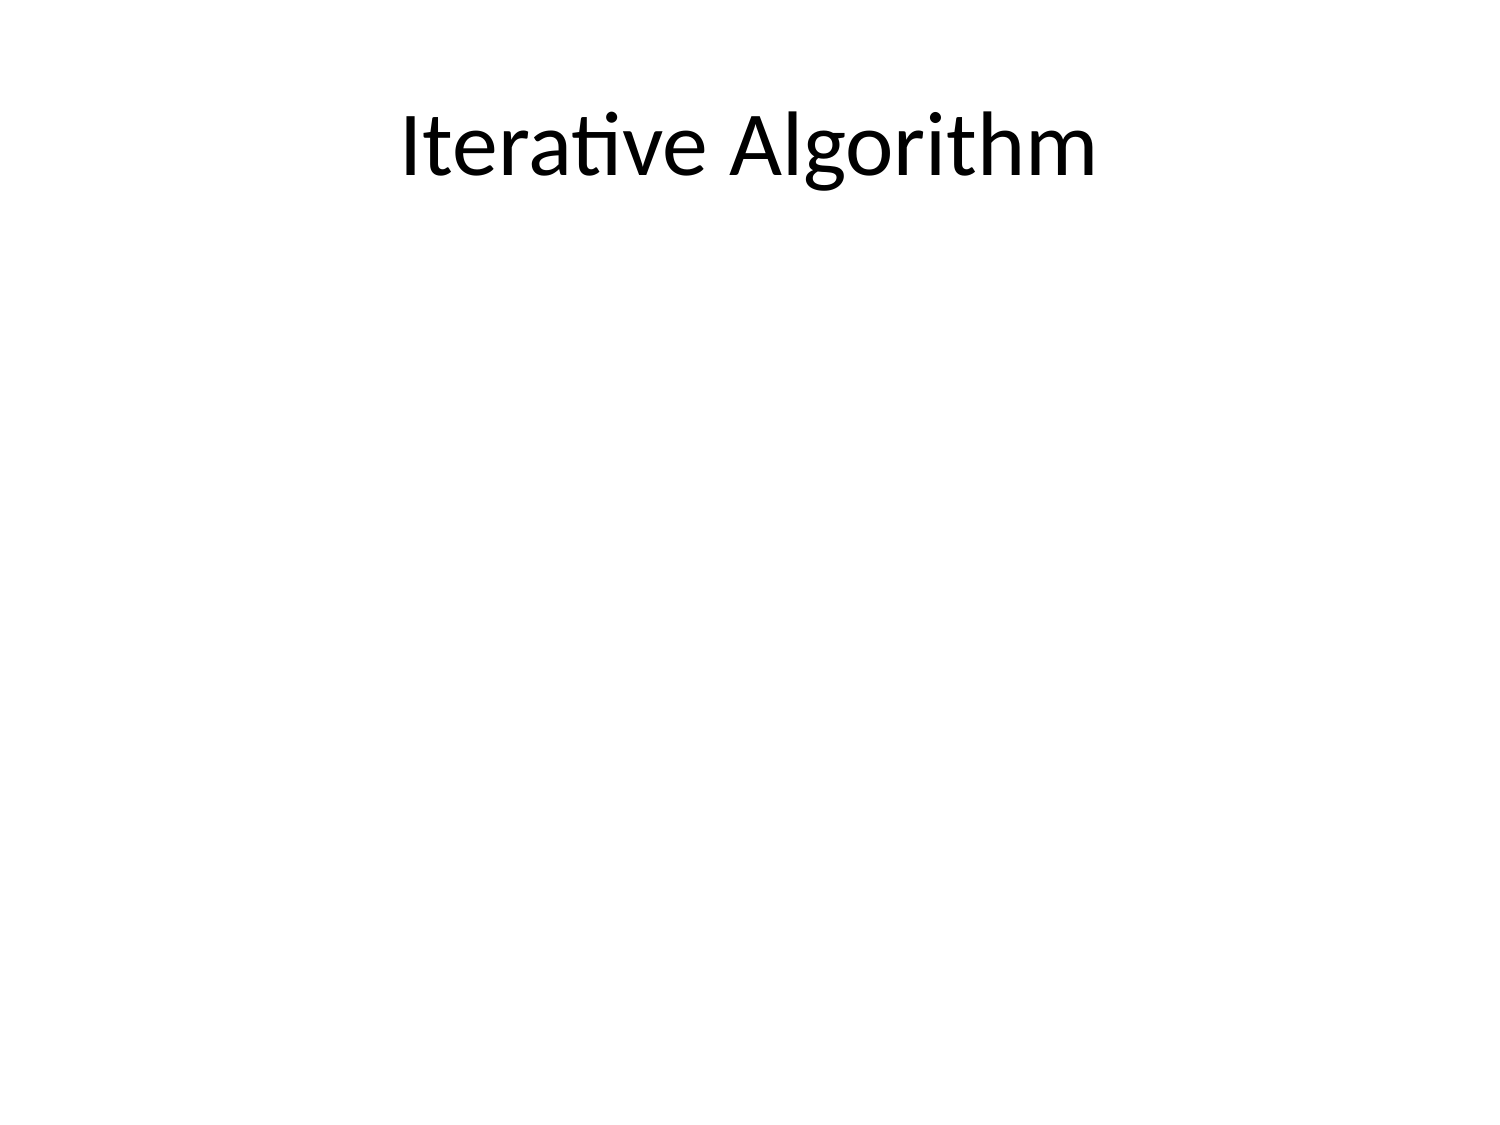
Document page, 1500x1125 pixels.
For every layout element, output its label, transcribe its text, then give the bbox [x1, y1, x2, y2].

title Iterative Algorithm [75, 45, 1425, 233]
